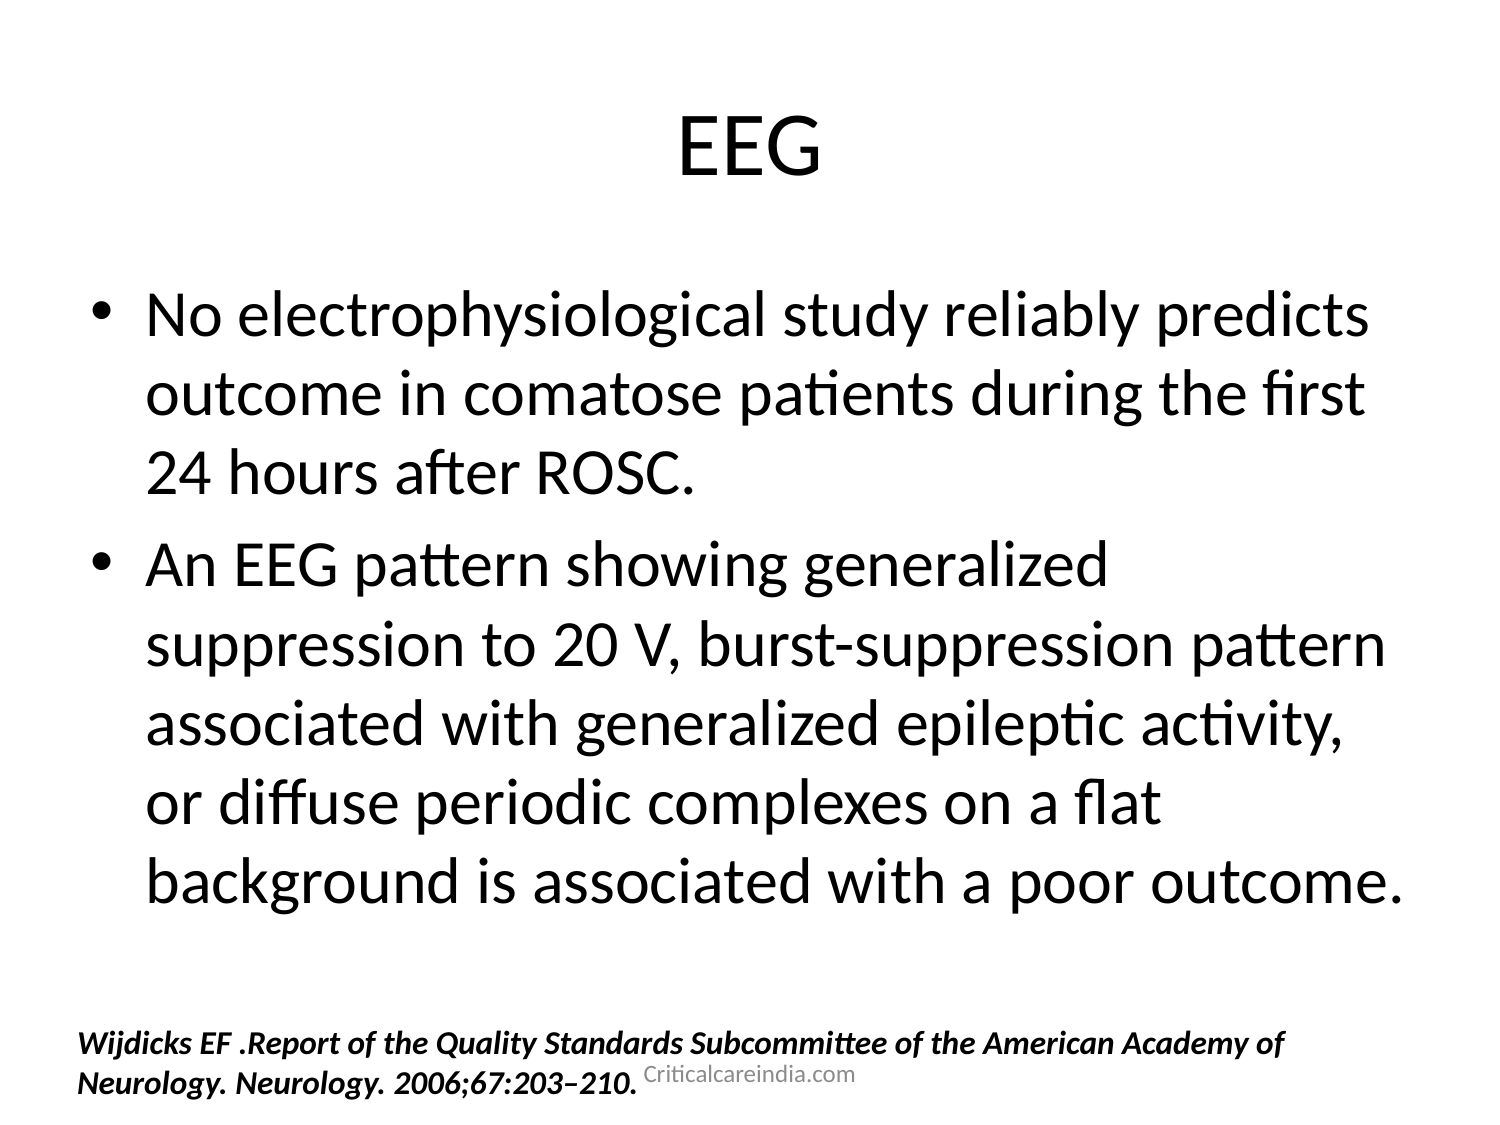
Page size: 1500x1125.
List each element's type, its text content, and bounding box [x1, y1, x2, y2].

footer Criticalcareindia.com [512, 1042, 988, 1103]
text_box Wijdicks EF .Report of the Quality Standards Subcommittee of the American Academy of Neurology. Neurology. 2006;67:203–210. [62, 987, 1413, 1125]
title EEG [75, 45, 1425, 233]
list No electrophysiological study reliably predicts outcome in comatose patients during the first 24 hours after ROSC. An EEG pattern showing generalized suppression to 20 V, burst-suppression pattern associated with generalized epileptic activity, or diffuse periodic complexes on a flat background is associated with a poor outcome. [75, 262, 1425, 1005]
